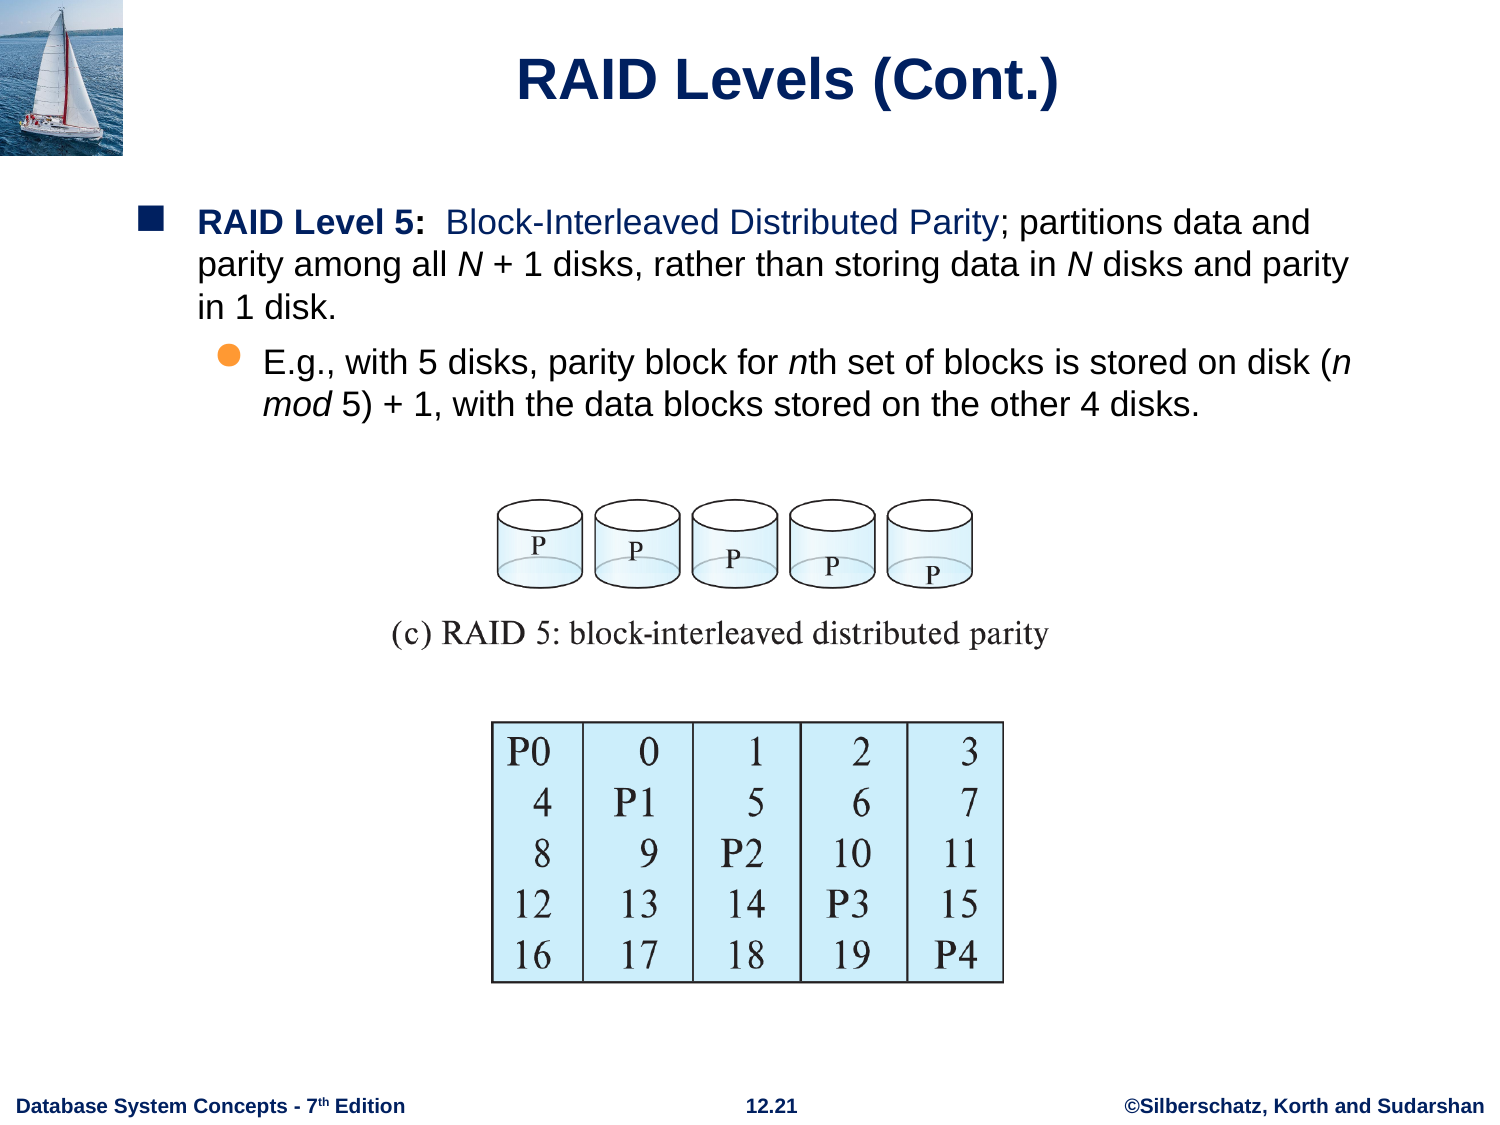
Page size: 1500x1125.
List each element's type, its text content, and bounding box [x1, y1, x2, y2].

picture [490, 720, 1005, 984]
list RAID Level 5: Block-Interleaved Distributed Parity; partitions data and parity among all N + 1 disks, rather than storing data in N disks and parity in 1 disk. E.g., with 5 disks, parity block for nth set of blocks is stored on disk (n mod 5) + 1, with the data blocks stored on the other 4 disks. [126, 191, 1370, 437]
picture [336, 478, 1159, 679]
picture [0, 0, 123, 156]
title RAID Levels (Cont.) [125, 18, 1452, 120]
